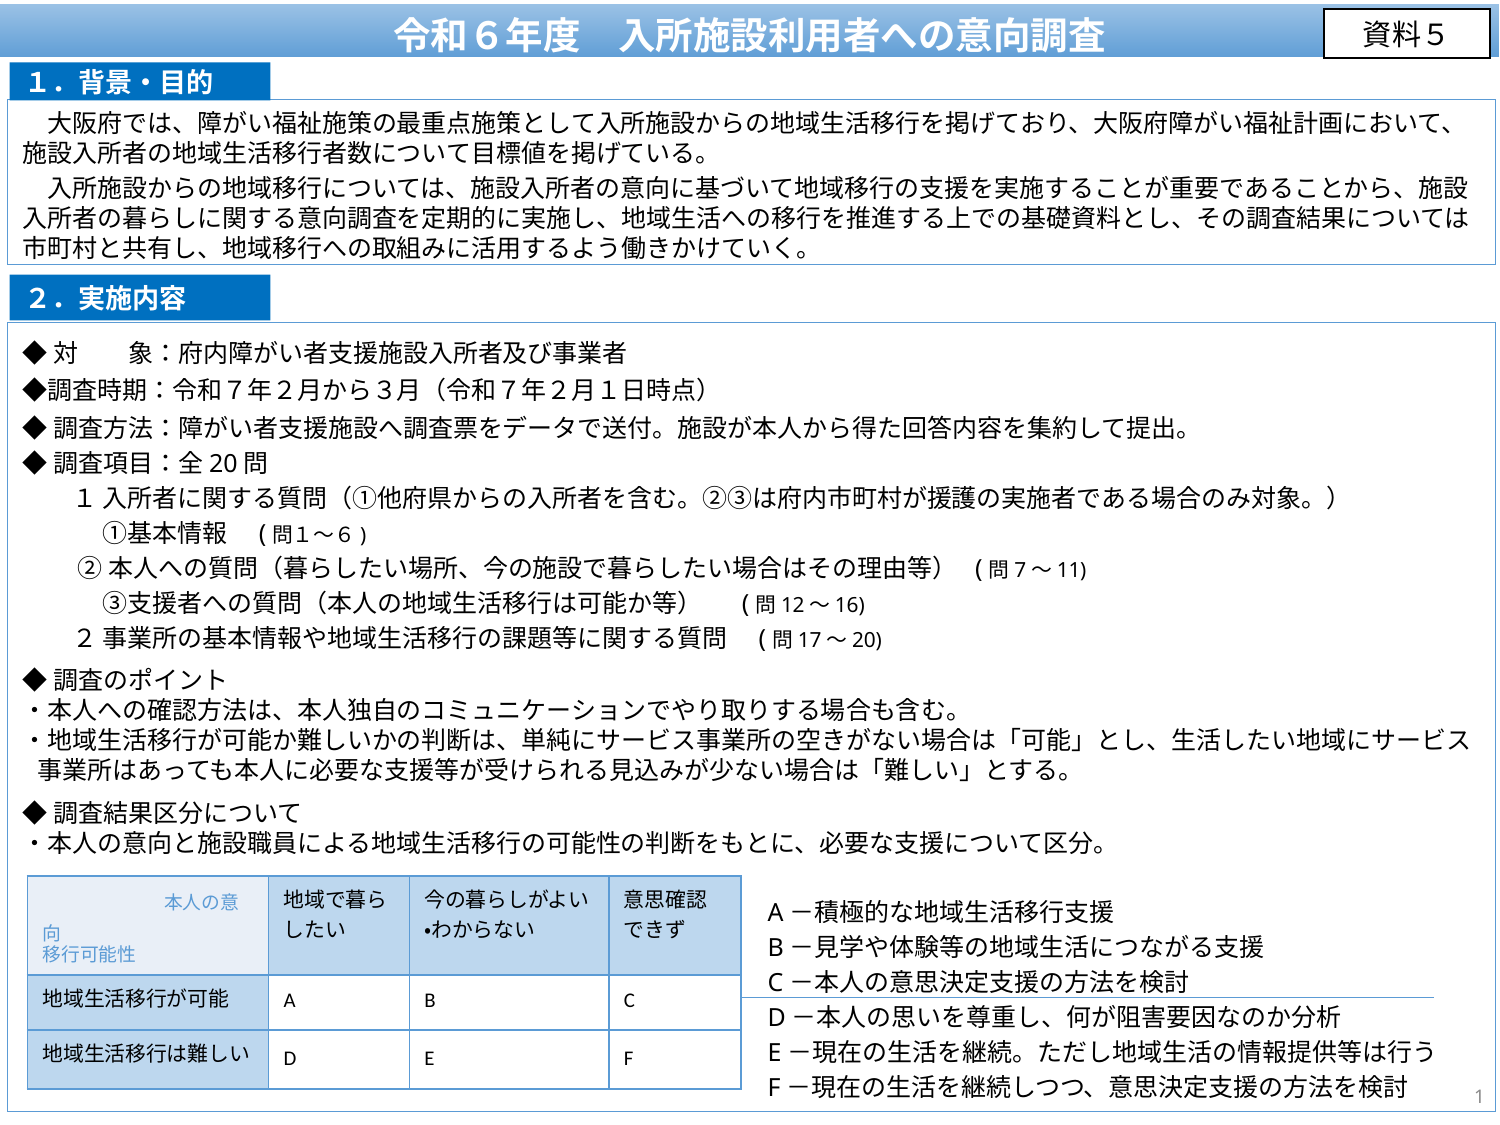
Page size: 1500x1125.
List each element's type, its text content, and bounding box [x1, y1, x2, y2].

text_box １．背景・目的 [9, 61, 271, 101]
table_cell C [610, 976, 740, 1029]
text_box 資料５ [1323, 8, 1491, 59]
table_header 地域で暮らしたい [269, 877, 409, 974]
table_header 意思確認できず [610, 877, 740, 974]
text_box 令和６年度 入所施設利用者への意向調査 [0, 4, 1499, 57]
table_cell A [269, 976, 409, 1029]
table_header 今の暮らしがよい ・わからない [410, 877, 608, 974]
slide_number 1 [1162, 1067, 1500, 1125]
table_cell F [610, 1031, 740, 1088]
table_cell B [410, 976, 608, 1029]
table_cell 地域生活移行は難しい [28, 1031, 268, 1088]
text_box 大阪府では、障がい福祉施策の最重点施策として入所施設からの地域生活移行を掲げており、大阪府障がい福祉計画において、施設入所者の地域生活移行者数について目標値を掲げている。 入所施設からの地域移行については、施設入所者の意向に基づいて地域移行の支援を実施することが重要であることから、施設入所者の暮らしに関する意向調査を定期的に実施し、地域生活への移行を推進する上での基礎資料とし、その調査結果については市町村と共有し、地域移行への取組みに活用するよう働きかけていく。 [7, 99, 1496, 265]
text_box ２．実施内容 [9, 274, 271, 321]
table_cell D [269, 1031, 409, 1088]
table_cell 地域生活移行が可能 [28, 976, 268, 1029]
table_cell E [410, 1031, 608, 1088]
text_box A－積極的な地域生活移行支援 B－見学や体験等の地域生活につながる支援 C－本人の意思決定支援の方法を検討 D－本人の思いを尊重し、何が阻害要因なのか分析 E－現在の生活を継続。ただし地域生活の情報提供等は行う F－現在の生活を継続しつつ、意思決定支援の方法を検討 [752, 888, 1466, 1115]
table_header 本人の意向 移行可能性 [28, 877, 268, 974]
text_box ◆対 象：府内障がい者支援施設入所者及び事業者 ◆調査時期：令和７年２月から３月（令和７年２月１日時点） ◆調査方法：障がい者支援施設へ調査票をデータで送付。施設が本人から得た回答内容を集約して提出。 ◆調査項目：全20問 １ 入所者に関する質問（①他府県からの入所者を含む。②③は府内市町村が援護の実施者である場合のみ対象。） ①基本情報 (問１～６) ②本人への質問（暮らしたい場所、今の施設で暮らしたい場合はその理由等） (問7～11) ③支援者への質問（本人の地域生活移行は可能か等） (問12～16) ２ 事業所の基本情報や地域生活移行の課題等に関する質問 (問17～20) ◆調査のポイント ・本人への確認方法は、本人独自のコミュニケーションでやり取りする場合も含む。 ・地域生活移行が可能か難しいかの判断は、単純にサービス事業所の空きがない場合は「可能」とし、生活したい地域にサービス事業所はあっても本人に必要な支援等が受けられる見込みが少ない場合は「難しい」とする。 ◆調査結果区分について ・本人の意向と施設職員による地域生活移行の可能性の判断をもとに、必要な支援について区分。 [7, 322, 1496, 1112]
